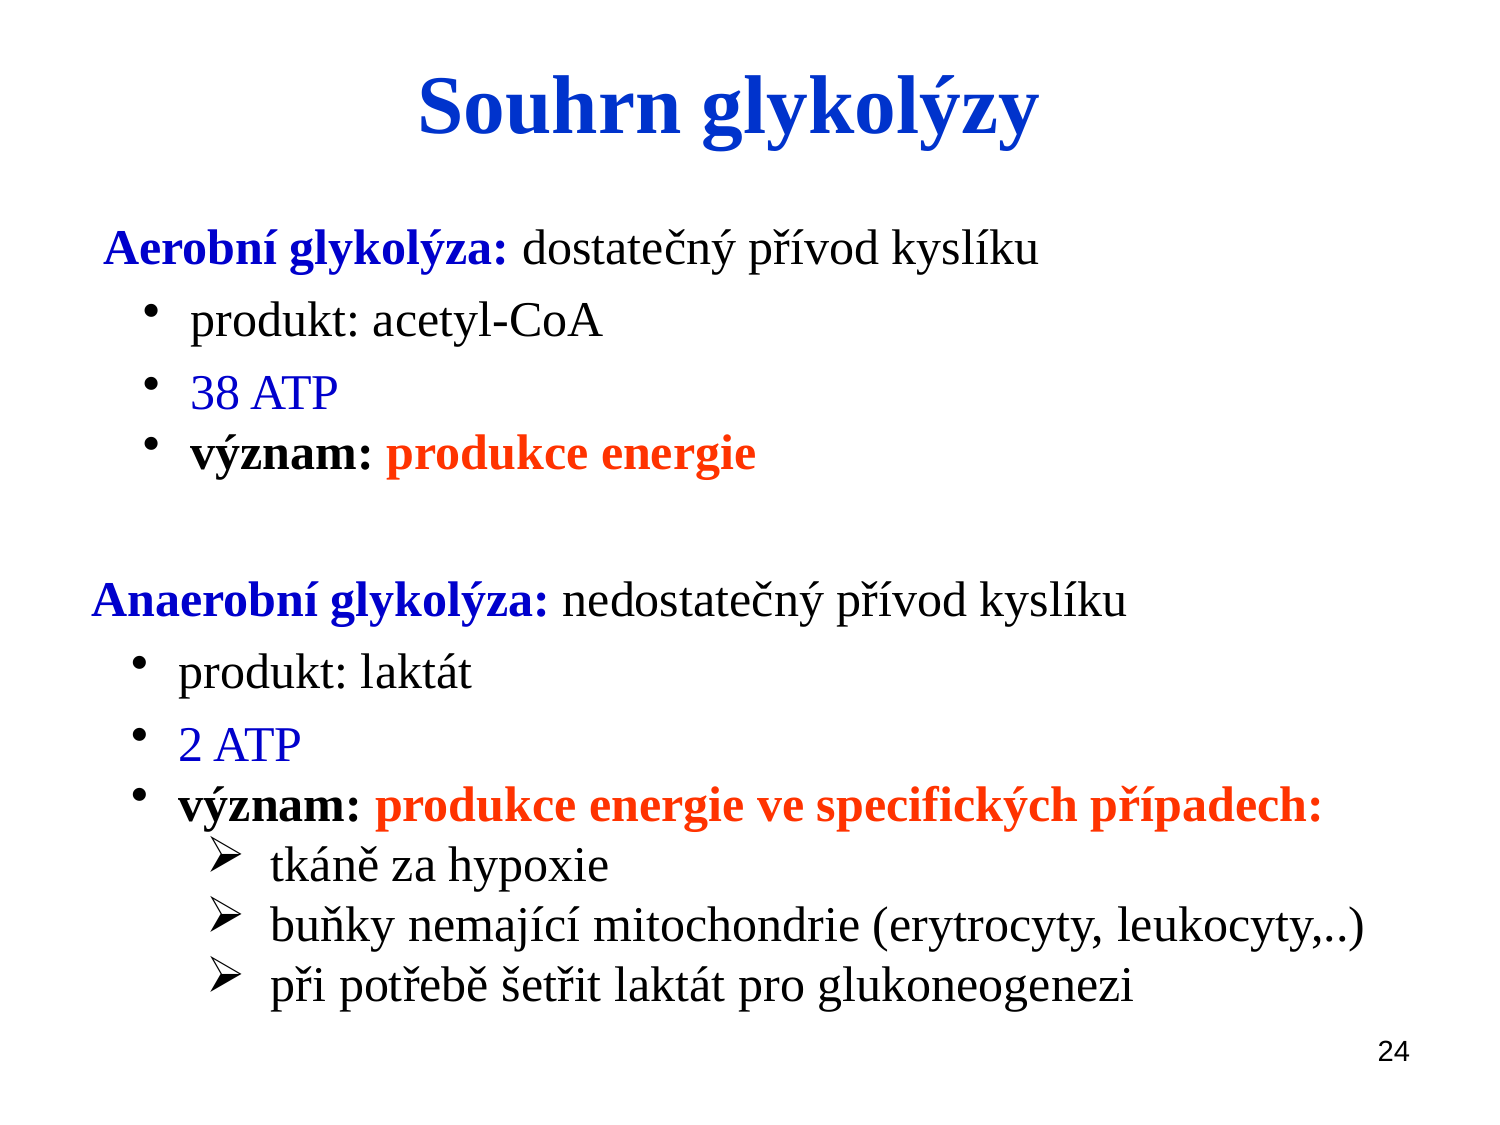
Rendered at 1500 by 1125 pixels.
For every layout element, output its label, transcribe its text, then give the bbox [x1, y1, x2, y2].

text_box 24 [1074, 1024, 1425, 1103]
text_box Anaerobní glykolýza: nedostatečný přívod kyslíku produkt: laktát 2 ATP význam: produkce energie ve specifických případech: tkáně za hypoxie buňky nemající mitochondrie (erytrocyty, leukocyty,..) při potřebě šetřit laktát pro glukoneogenezi [76, 558, 1412, 1019]
text_box Aerobní glykolýza: dostatečný přívod kyslíku produkt: acetyl-CoA 38 ATP význam: produkce energie [88, 206, 1270, 487]
text_box Souhrn glykolýzy [301, 42, 1158, 158]
